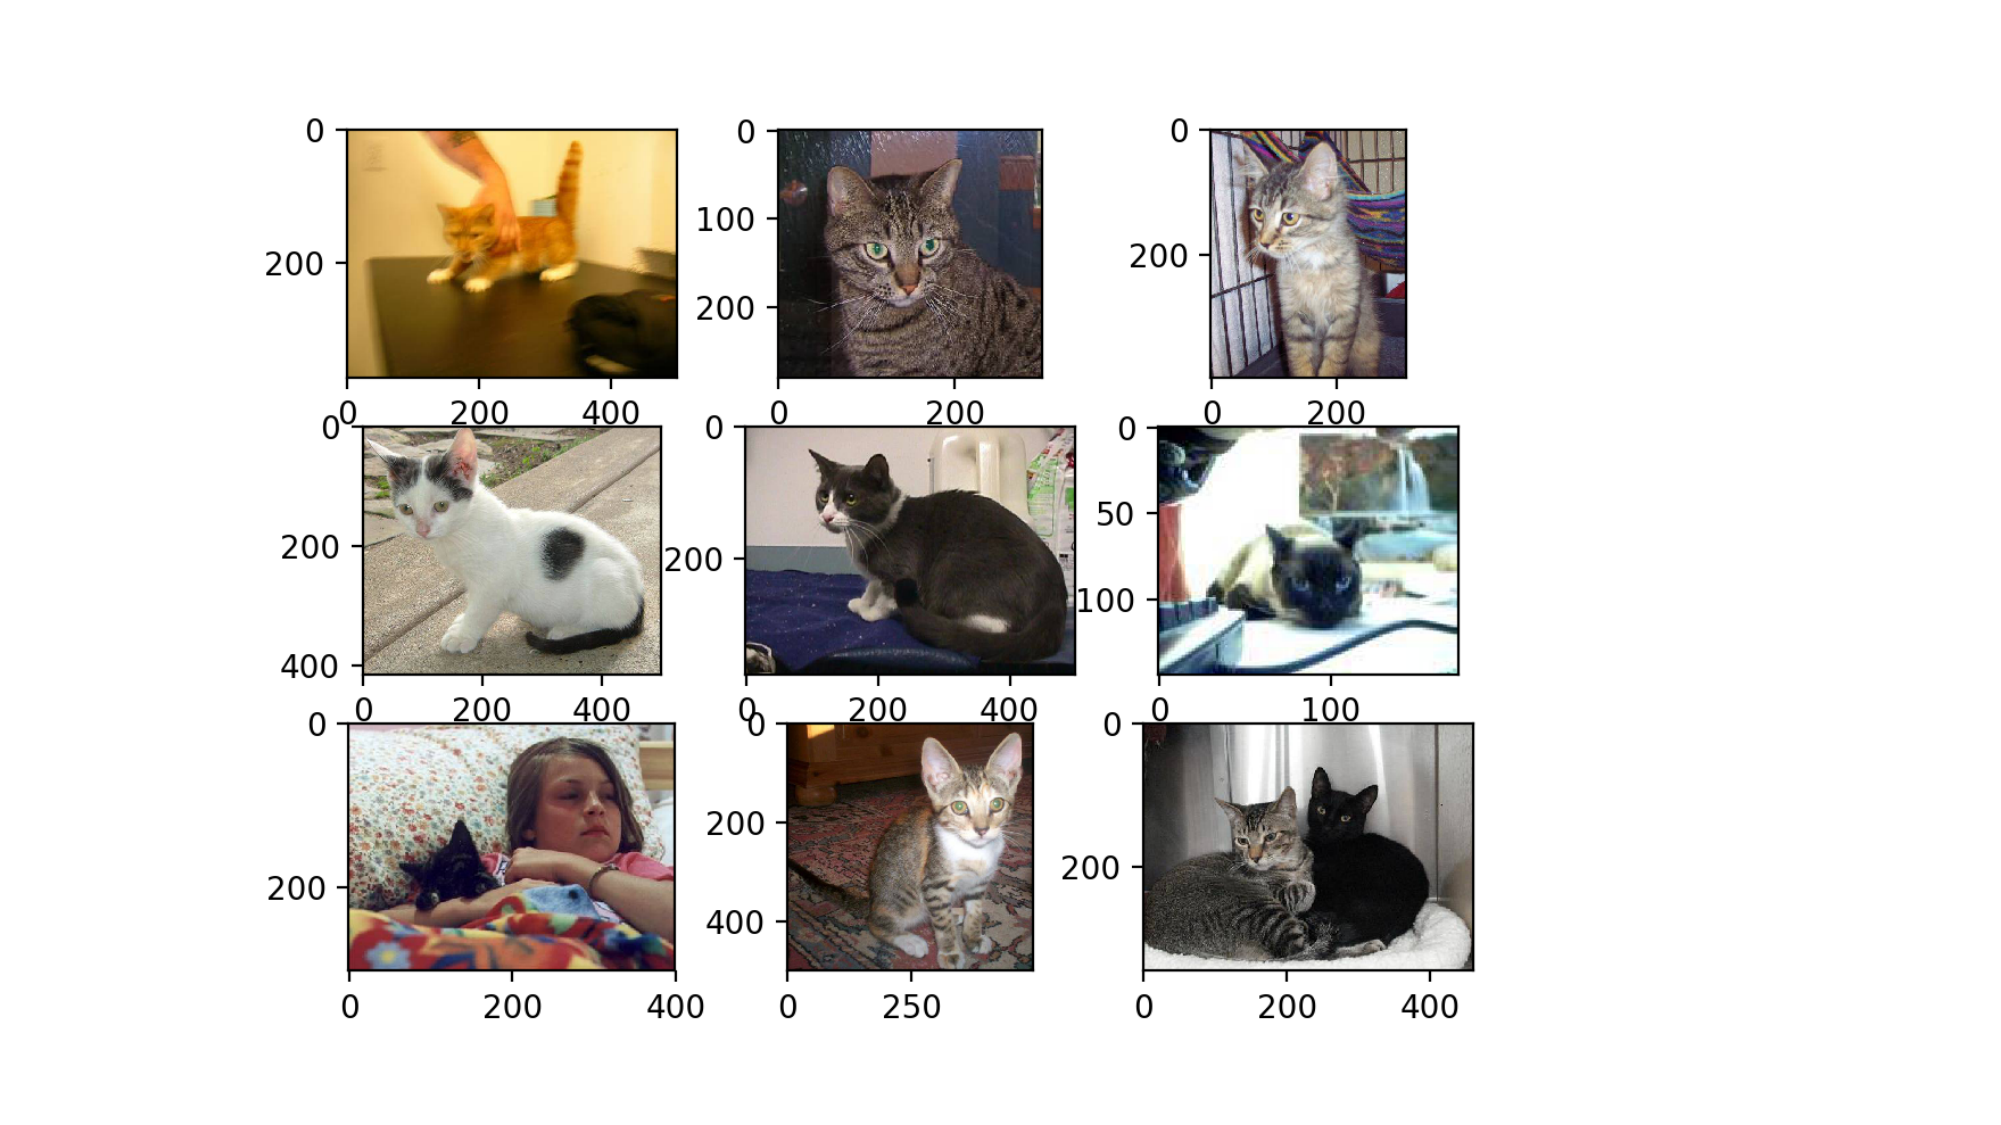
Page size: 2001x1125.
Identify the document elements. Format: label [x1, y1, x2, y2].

list [164, 0, 1620, 1092]
